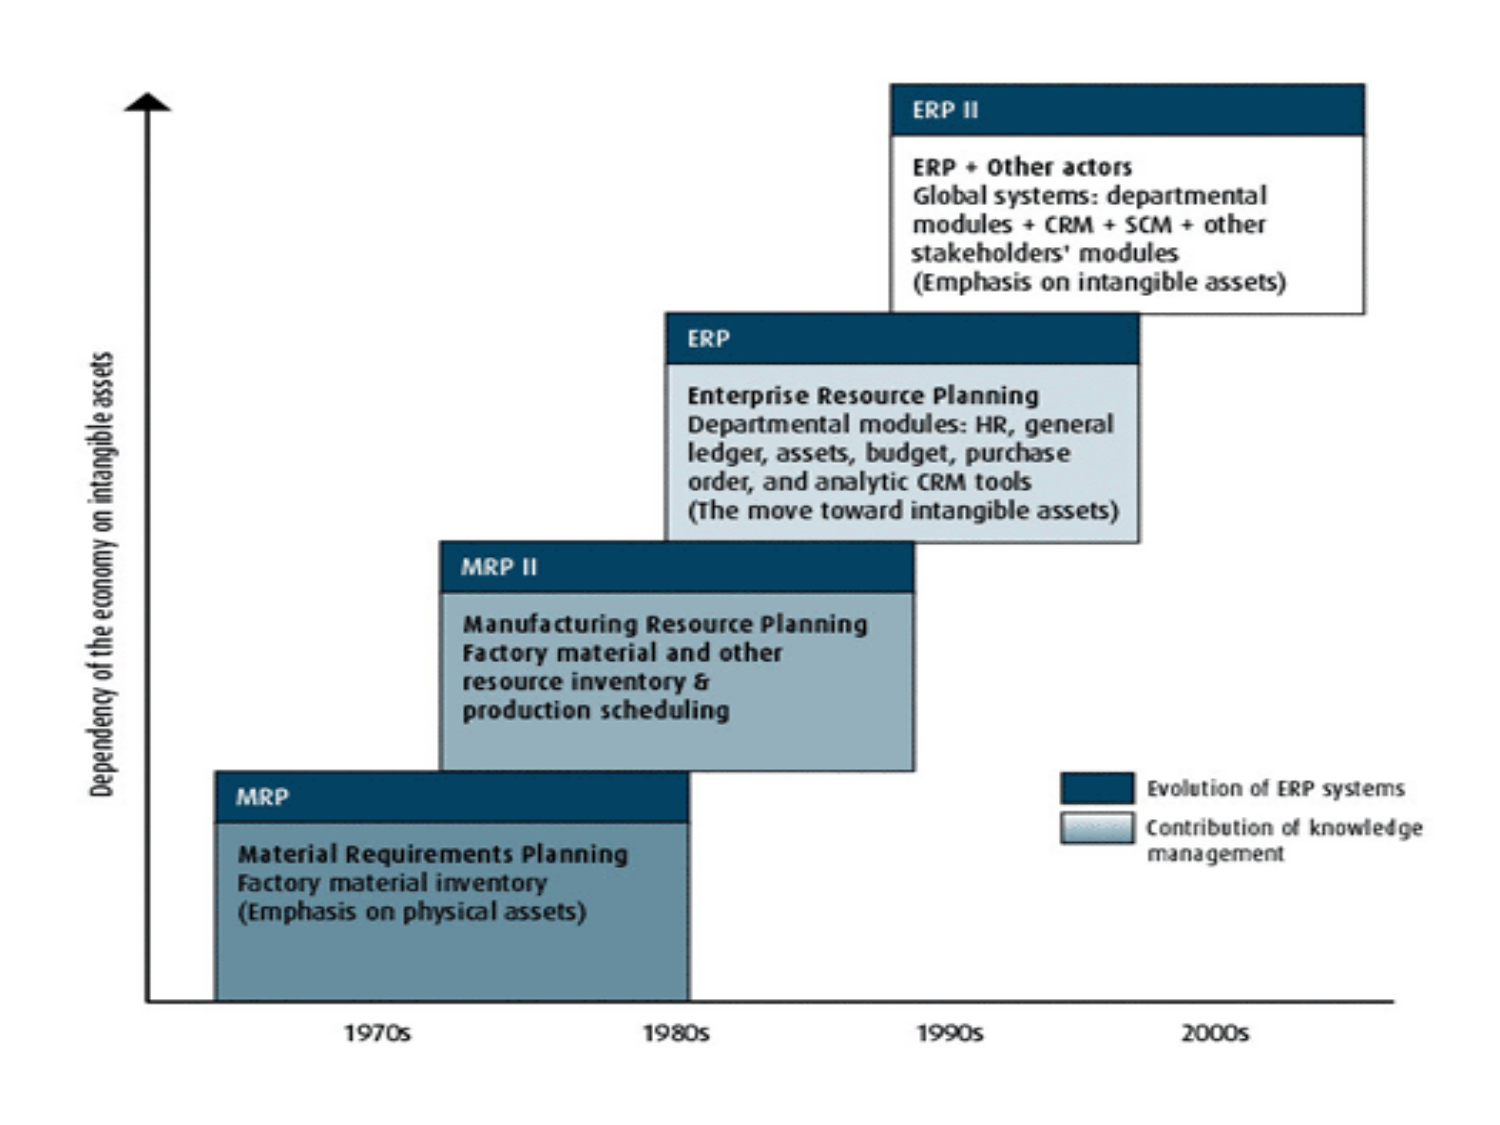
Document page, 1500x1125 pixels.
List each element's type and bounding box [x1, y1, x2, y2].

picture [37, 49, 1463, 1063]
